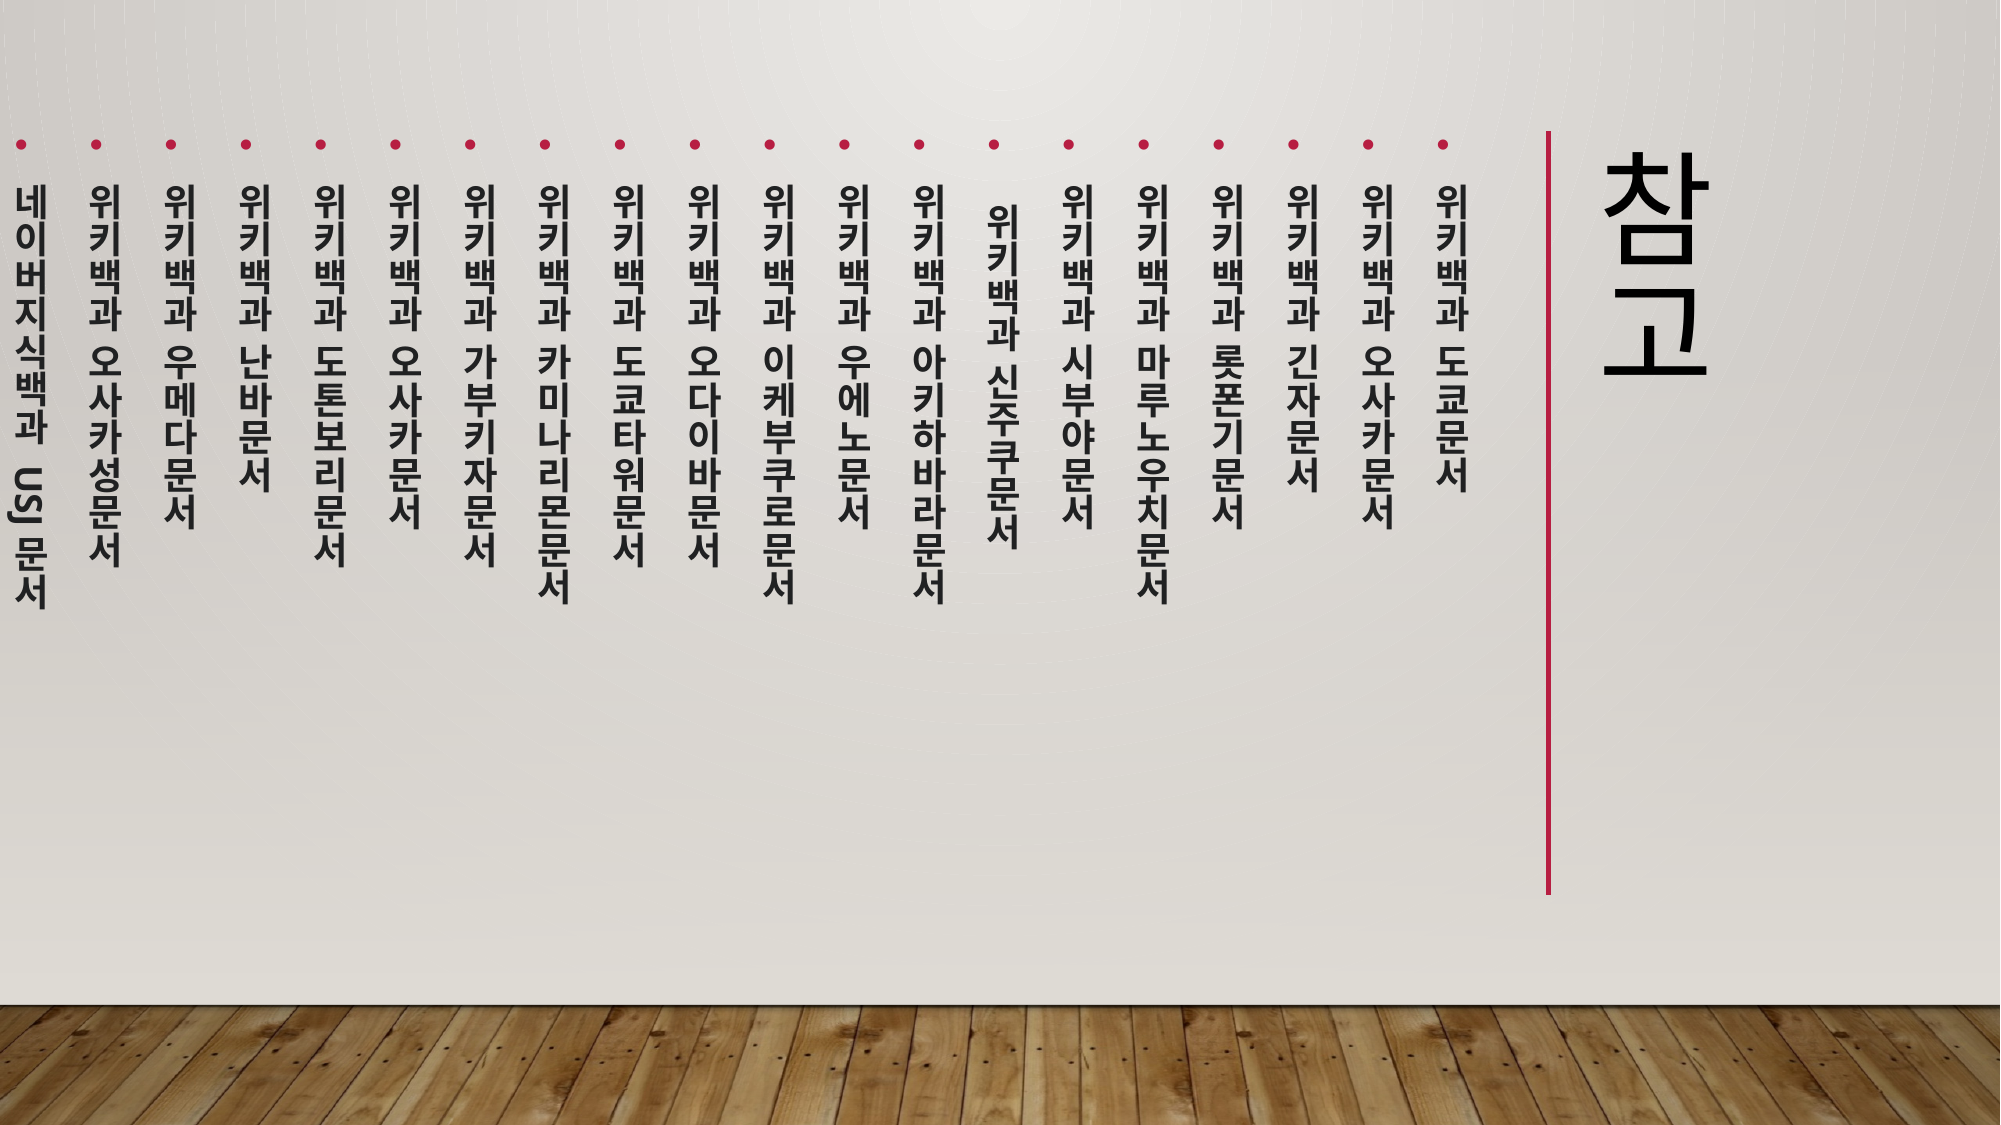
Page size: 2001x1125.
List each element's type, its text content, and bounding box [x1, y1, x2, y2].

picture [0, 1005, 2000, 1125]
list 위키백과 도쿄문서 위키백과 오사카문서 위키백과 긴자문서 위키백과 롯폰기문서 위키백과 마루노우치문서 위키백과 시부야문서 위키백과 신주쿠문서 위키백과 아키하바라문서 위키백과 우에노문서 위키백과 이케부쿠로문서 위키백과 오다이바문서 위키백과 도쿄타워문서 위키백과 카미나리몬문서 위키백과 가부키자문서 위키백과 오사카문서 위키백과 도톤보리문서 위키백과 난바문서 위키백과 우메다문서 위키백과 오사카성문서 네이버지식백과 USJ문서 [0, 131, 1522, 1110]
title 참고 [1567, 131, 1735, 896]
